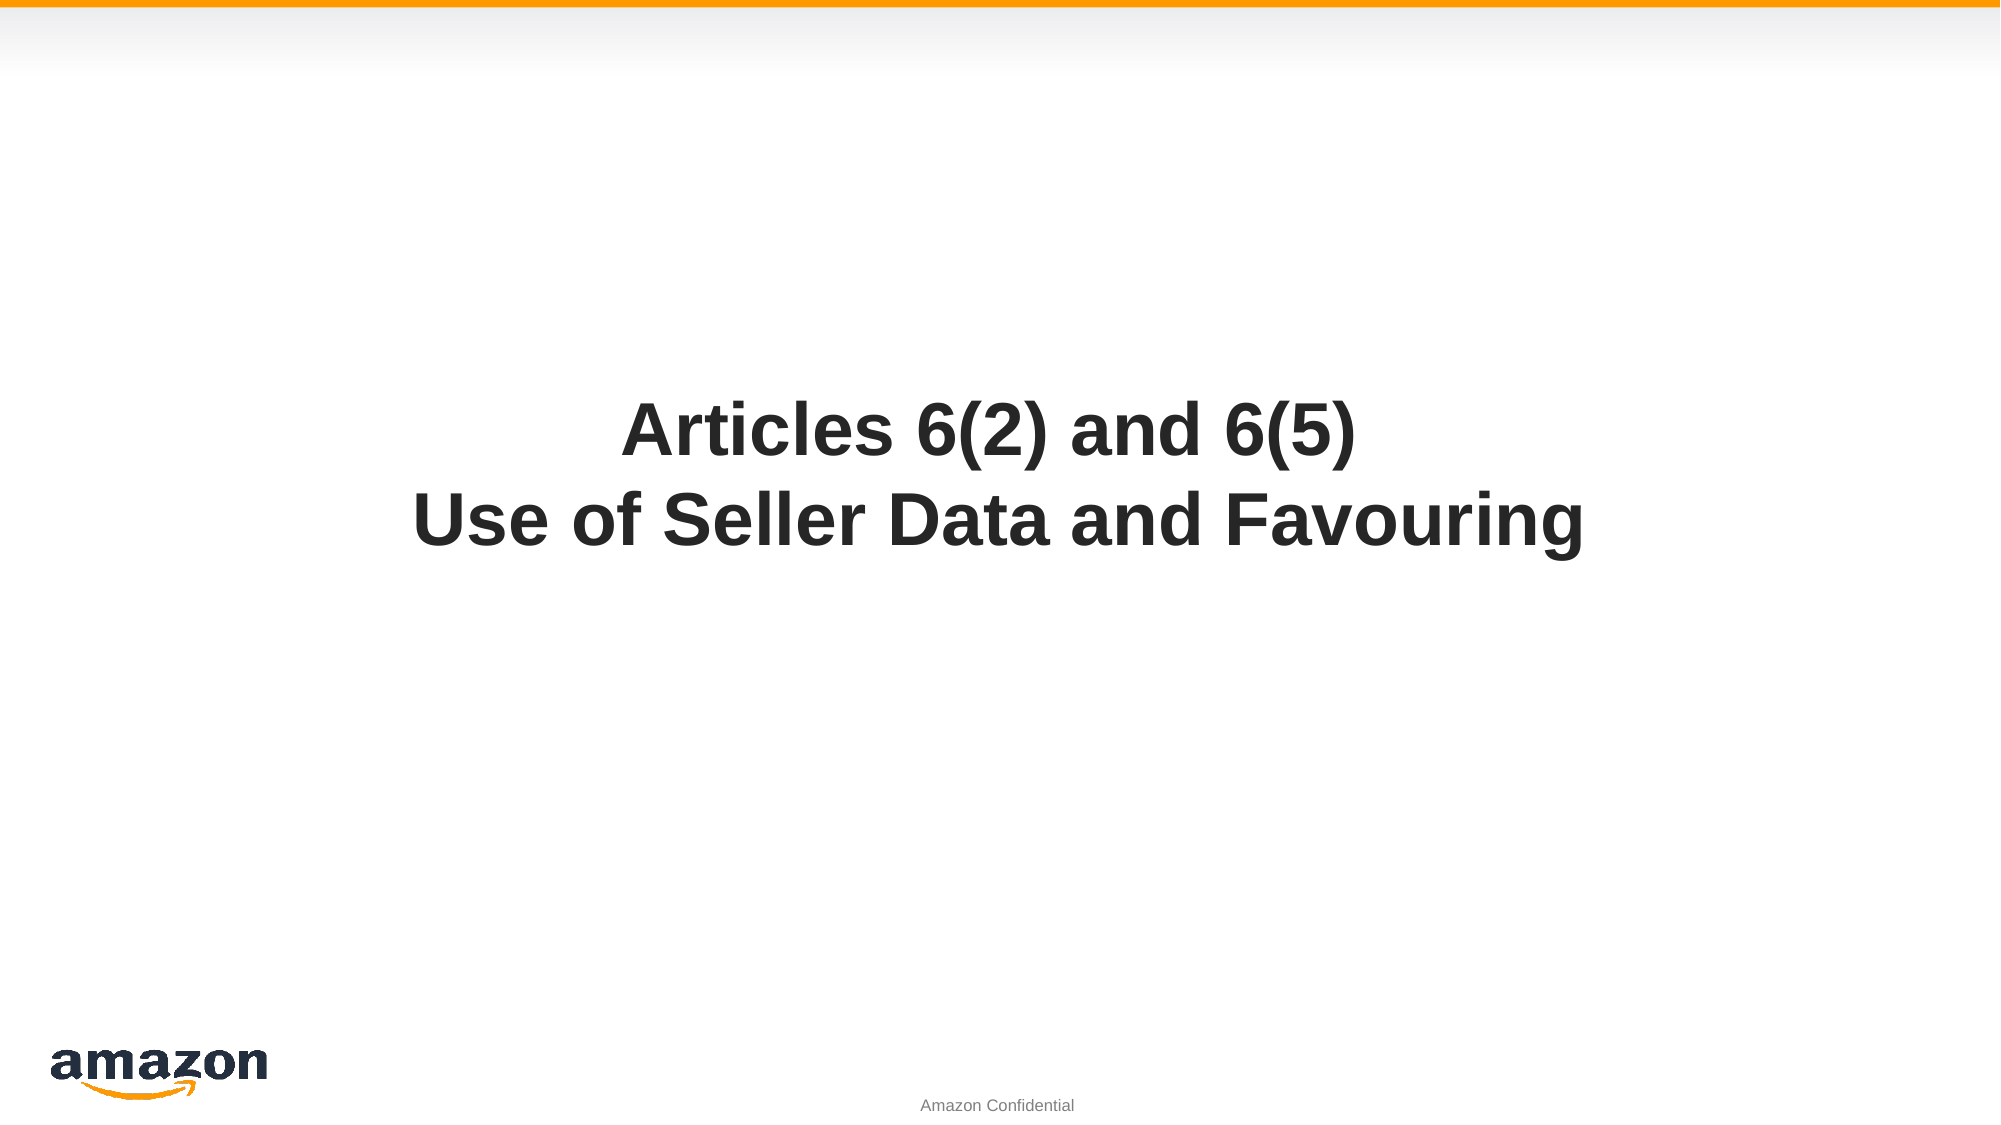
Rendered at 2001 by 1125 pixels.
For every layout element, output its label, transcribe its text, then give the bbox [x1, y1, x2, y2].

title Articles 6(2) and 6(5) Use of Seller Data and Favouring [150, 349, 1850, 591]
picture [50, 1049, 267, 1100]
